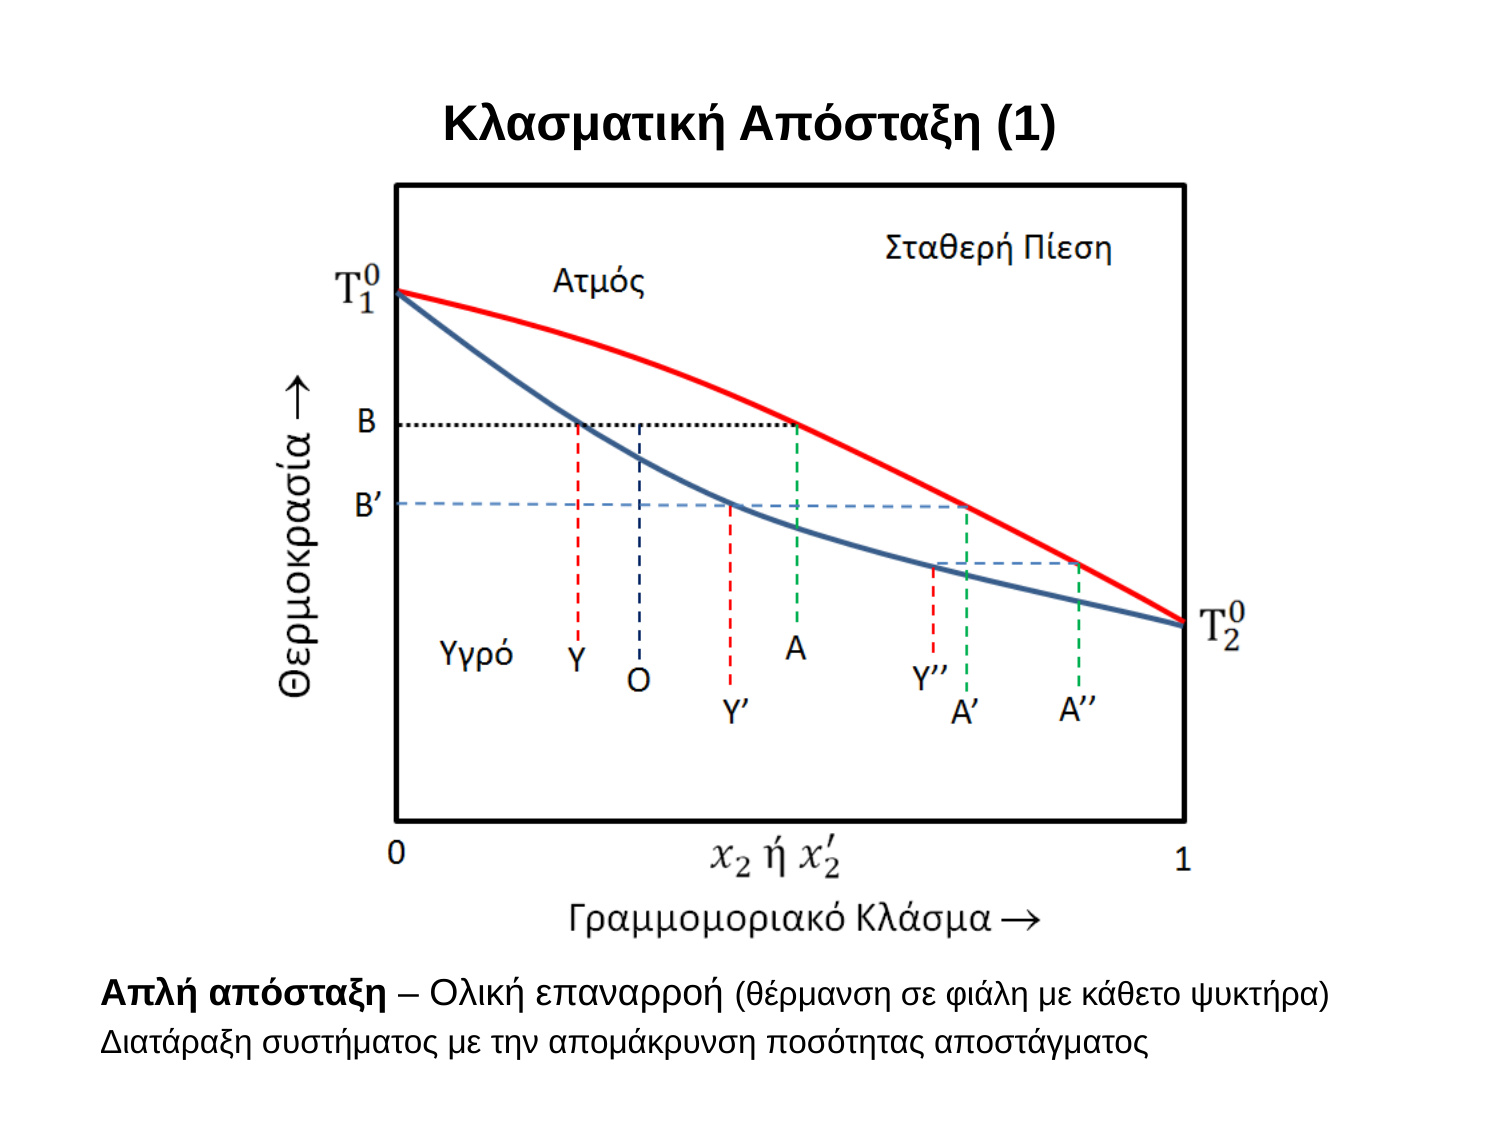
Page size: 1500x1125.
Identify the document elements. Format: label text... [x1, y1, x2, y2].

title Κλασματική Απόσταξη (1) [74, 44, 1426, 197]
list Απλή απόσταξη – Ολική επαναρροή (θέρμανση σε φιάλη με κάθετο ψυκτήρα) Διατάραξη συστήματος με την απομάκρυνση ποσότητας αποστάγματος [85, 960, 1444, 1080]
picture [263, 160, 1262, 967]
